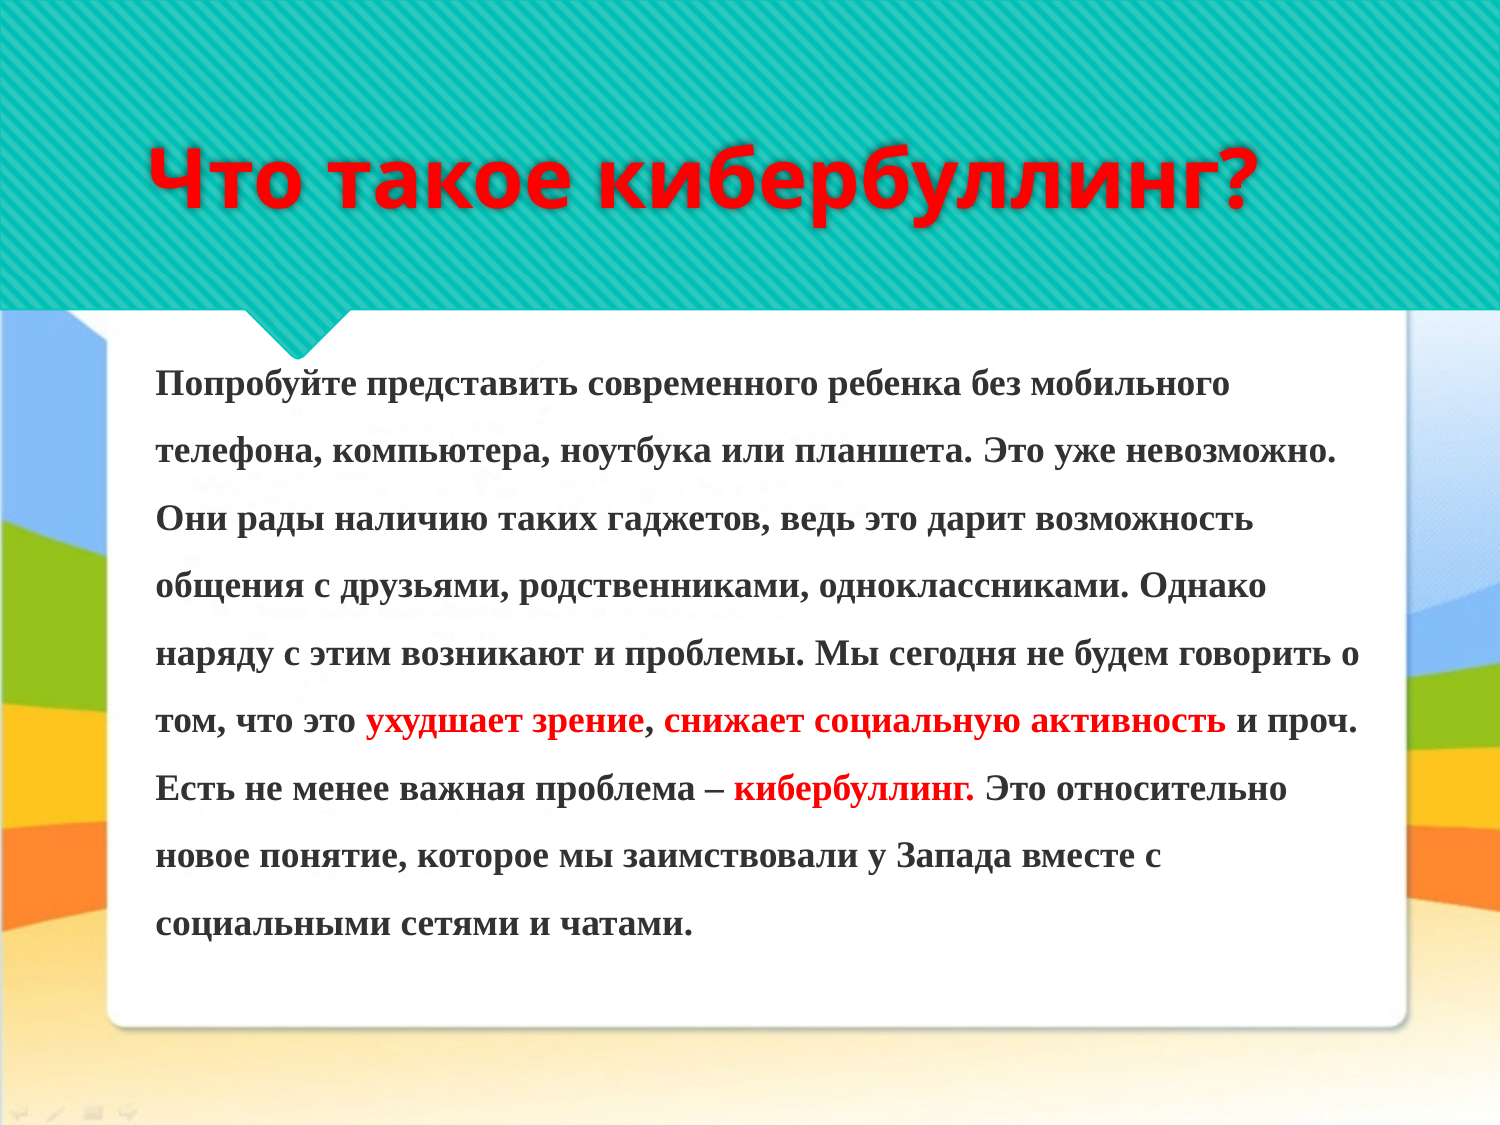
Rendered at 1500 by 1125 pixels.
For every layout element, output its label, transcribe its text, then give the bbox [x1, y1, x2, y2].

text_box [351, 222, 1402, 288]
text_box Попробуйте представить современного ребенка без мобильного телефона, компьютера, ноутбука или планшета. Это уже невозможно. Они рады наличию таких гаджетов, ведь это дарит возможность общения с друзьями, родственниками, одноклассниками. Однако наряду с этим возникают и проблемы. Мы сегодня не будем говорить о том, что это ухудшает зрение, снижает социальную активность и проч. Есть не менее важная проблема – кибербуллинг. Это относительно новое понятие, которое мы заимствовали у Запада вместе с социальными сетями и чатами. [140, 328, 1383, 951]
picture [0, 311, 1500, 1125]
title Что такое кибербуллинг? [132, 73, 1368, 233]
